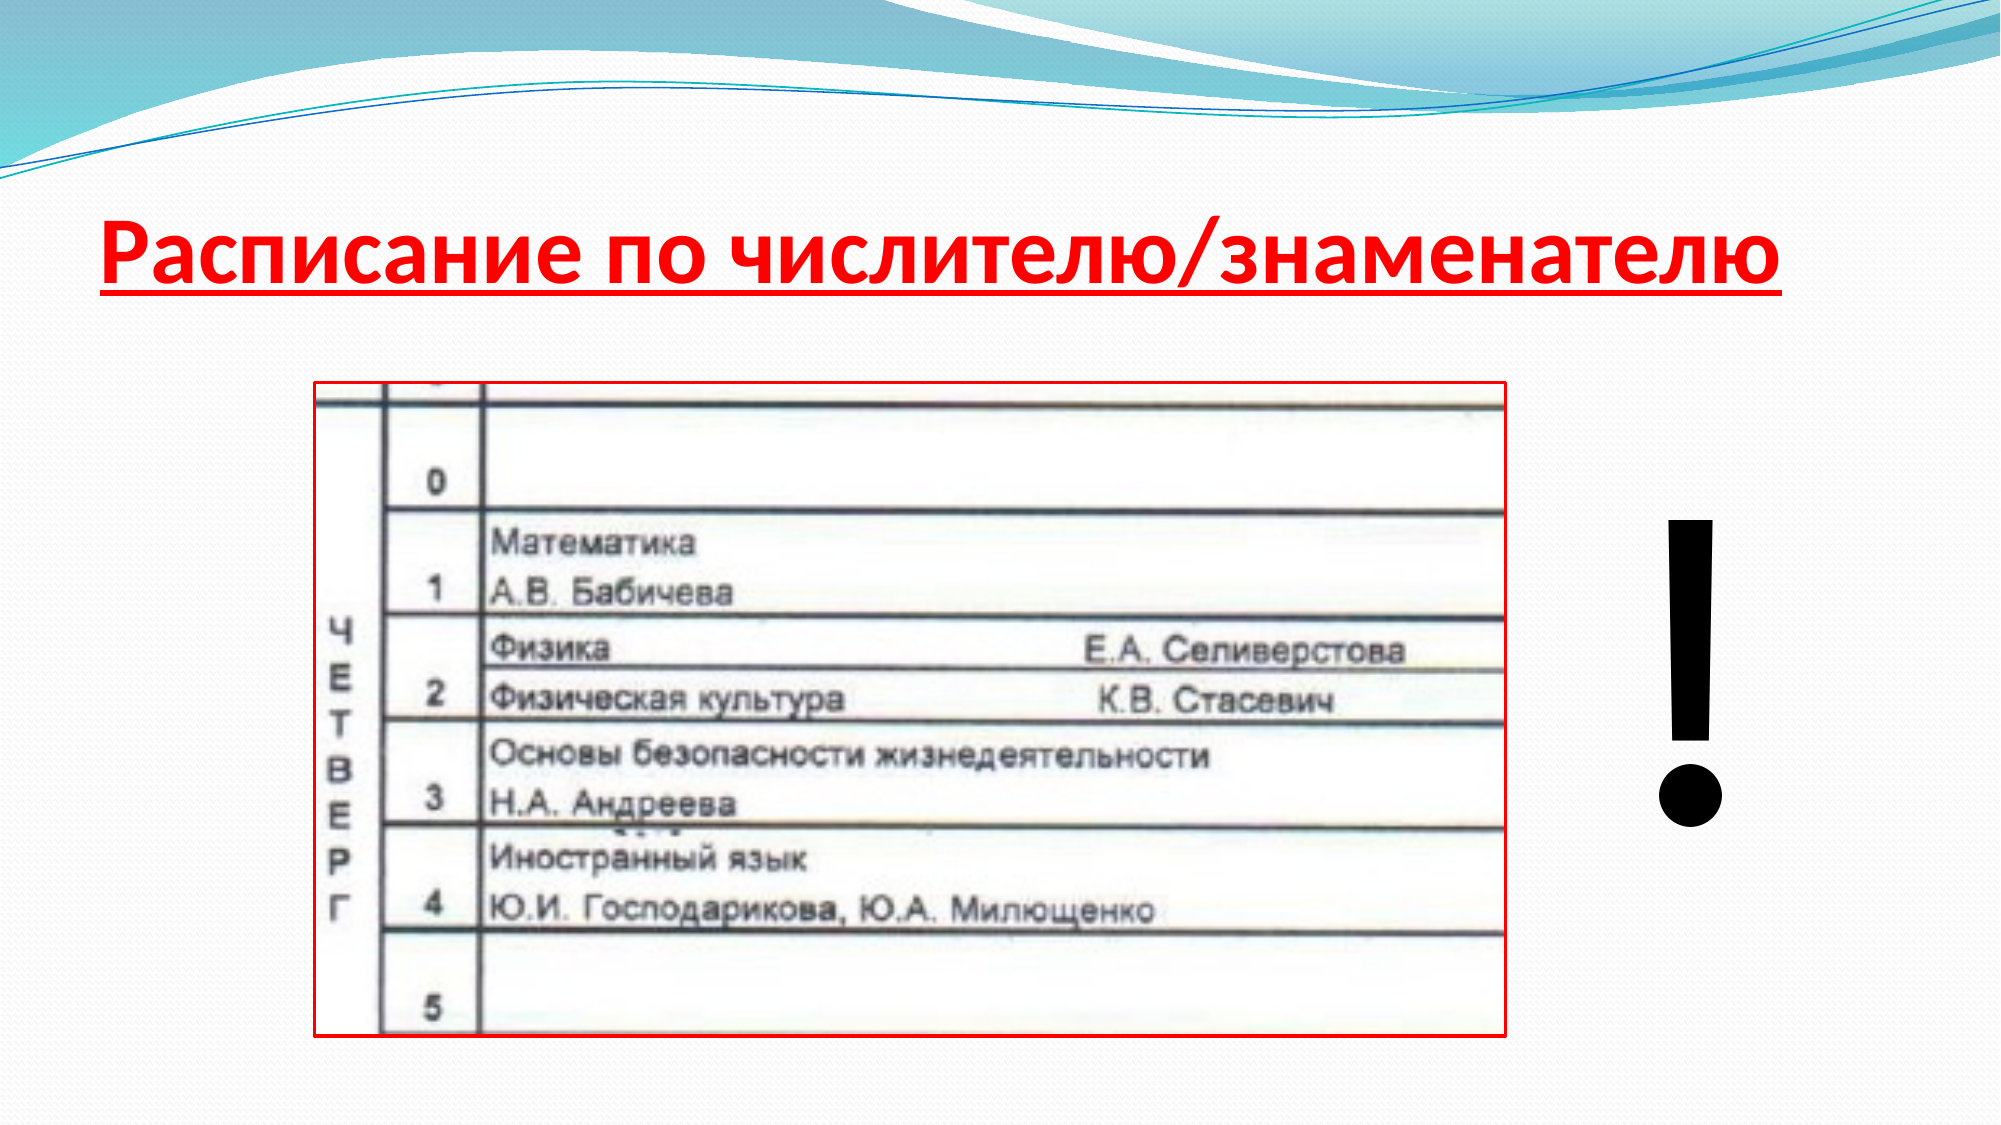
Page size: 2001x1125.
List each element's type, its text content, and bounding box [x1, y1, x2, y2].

title Расписание по числителю/знаменателю [99, 83, 1900, 303]
picture [315, 383, 1877, 1035]
